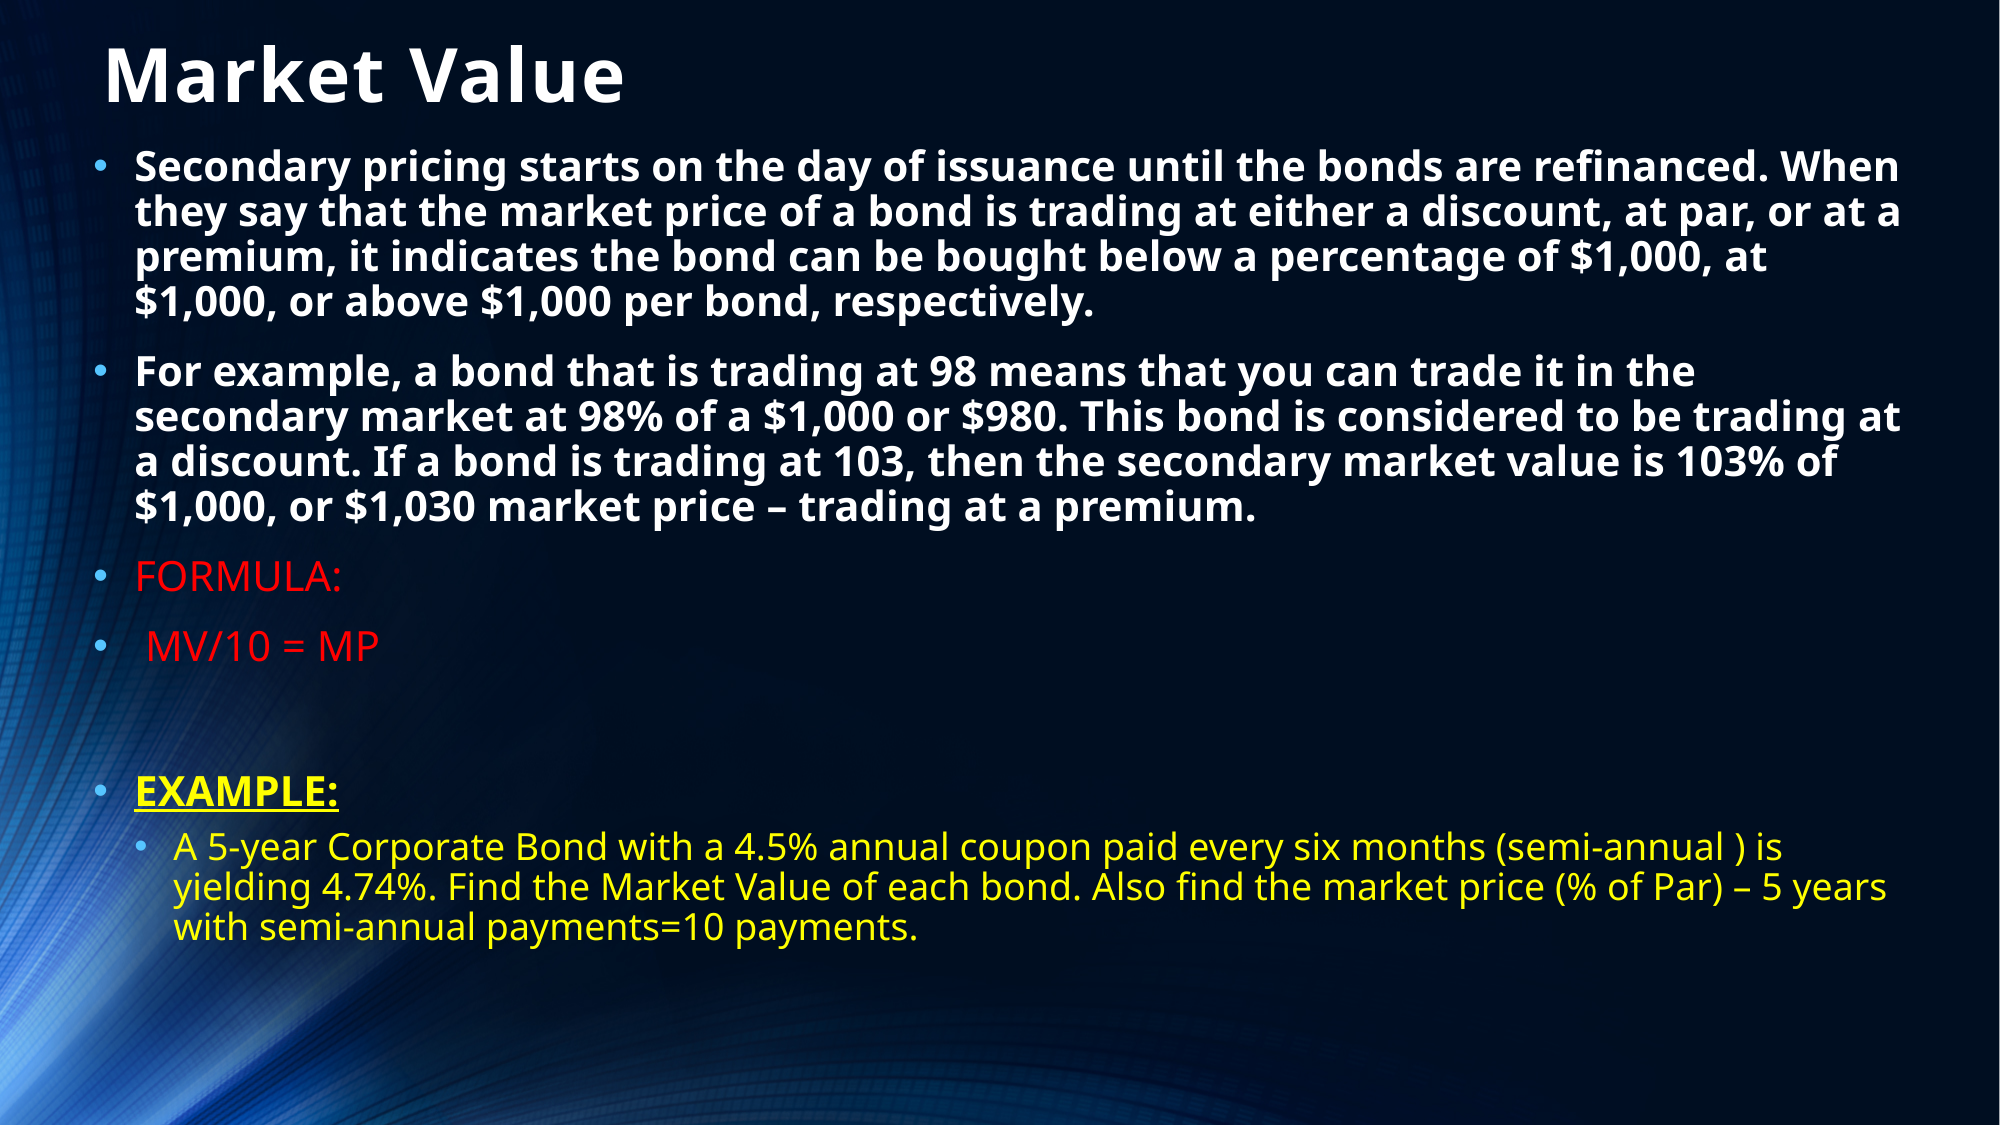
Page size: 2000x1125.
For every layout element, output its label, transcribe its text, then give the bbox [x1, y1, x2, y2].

picture [0, 0, 2000, 1125]
title Market Value [87, 1, 1588, 127]
